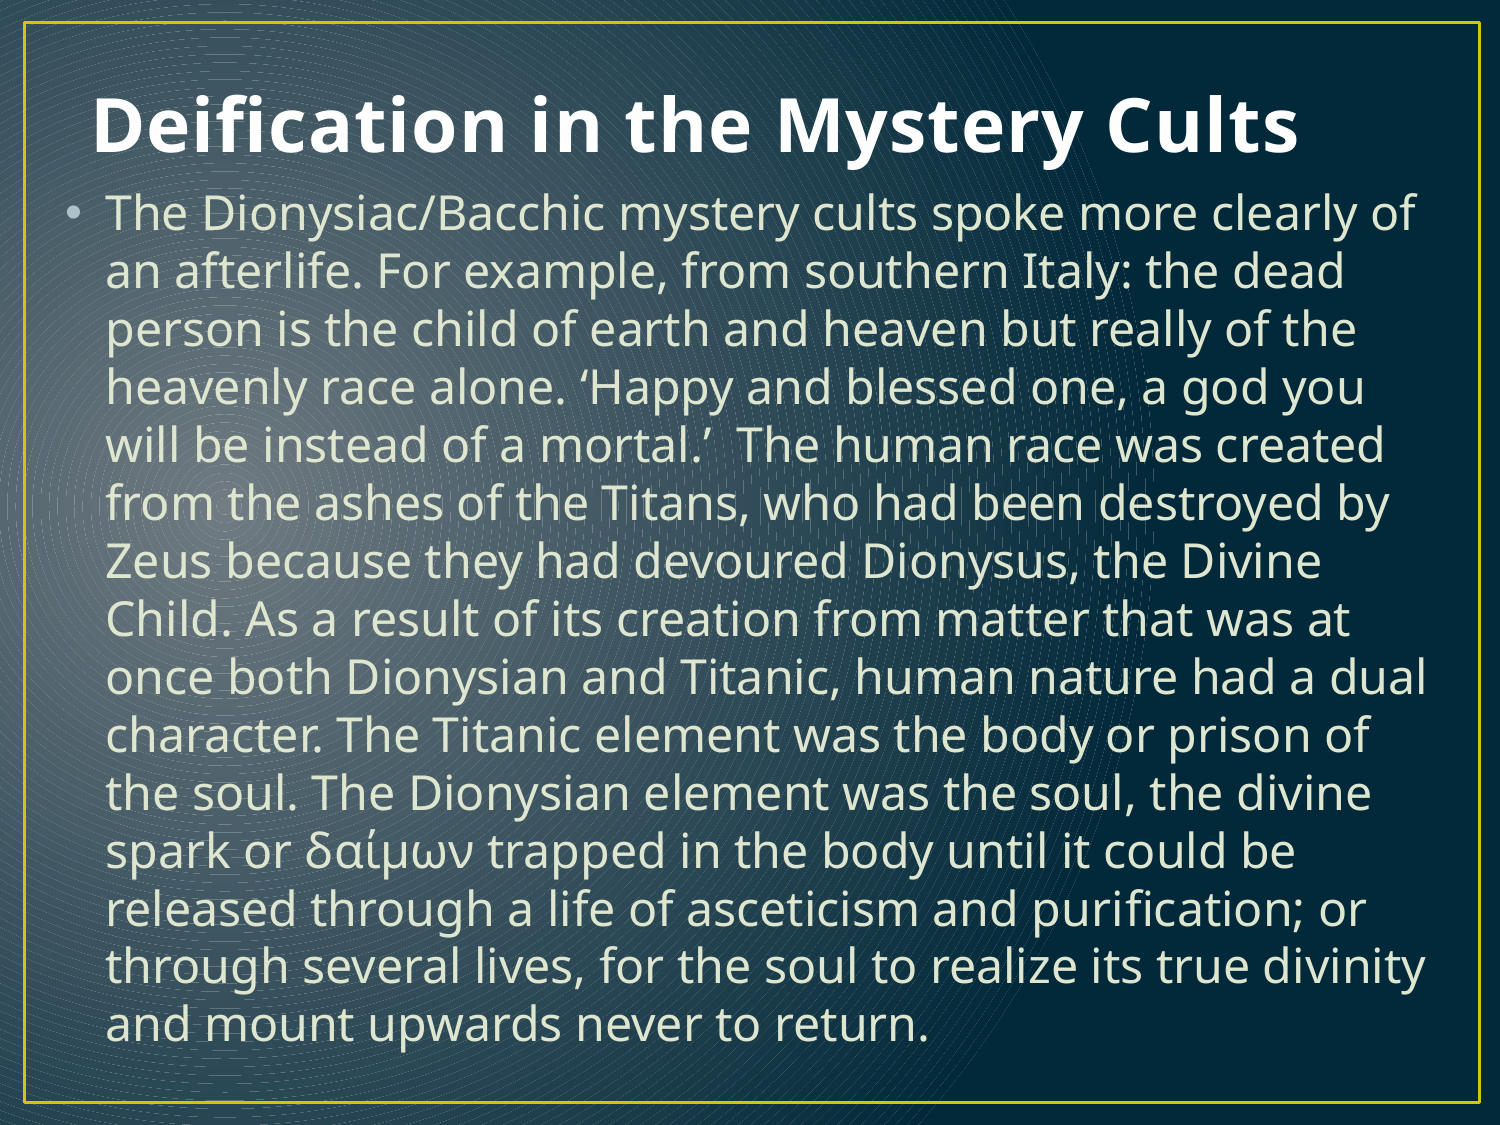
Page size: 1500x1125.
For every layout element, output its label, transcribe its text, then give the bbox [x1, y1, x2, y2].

title Deification in the Mystery Cults [75, 45, 1425, 174]
list The Dionysiac/Bacchic mystery cults spoke more clearly of an afterlife. For example, from southern Italy: the dead person is the child of earth and heaven but really of the heavenly race alone. ‘Happy and blessed one, a god you will be instead of a mortal.’ The human race was created from the ashes of the Titans, who had been destroyed by Zeus because they had devoured Dionysus, the Divine Child. As a result of its creation from matter that was at once both Dionysian and Titanic, human nature had a dual character. The Titanic element was the body or prison of the soul. The Dionysian element was the soul, the divine spark or δαίµων trapped in the body until it could be released through a life of asceticism and puriﬁcation; or through several lives, for the soul to realize its true divinity and mount upwards never to return. [50, 174, 1463, 1088]
